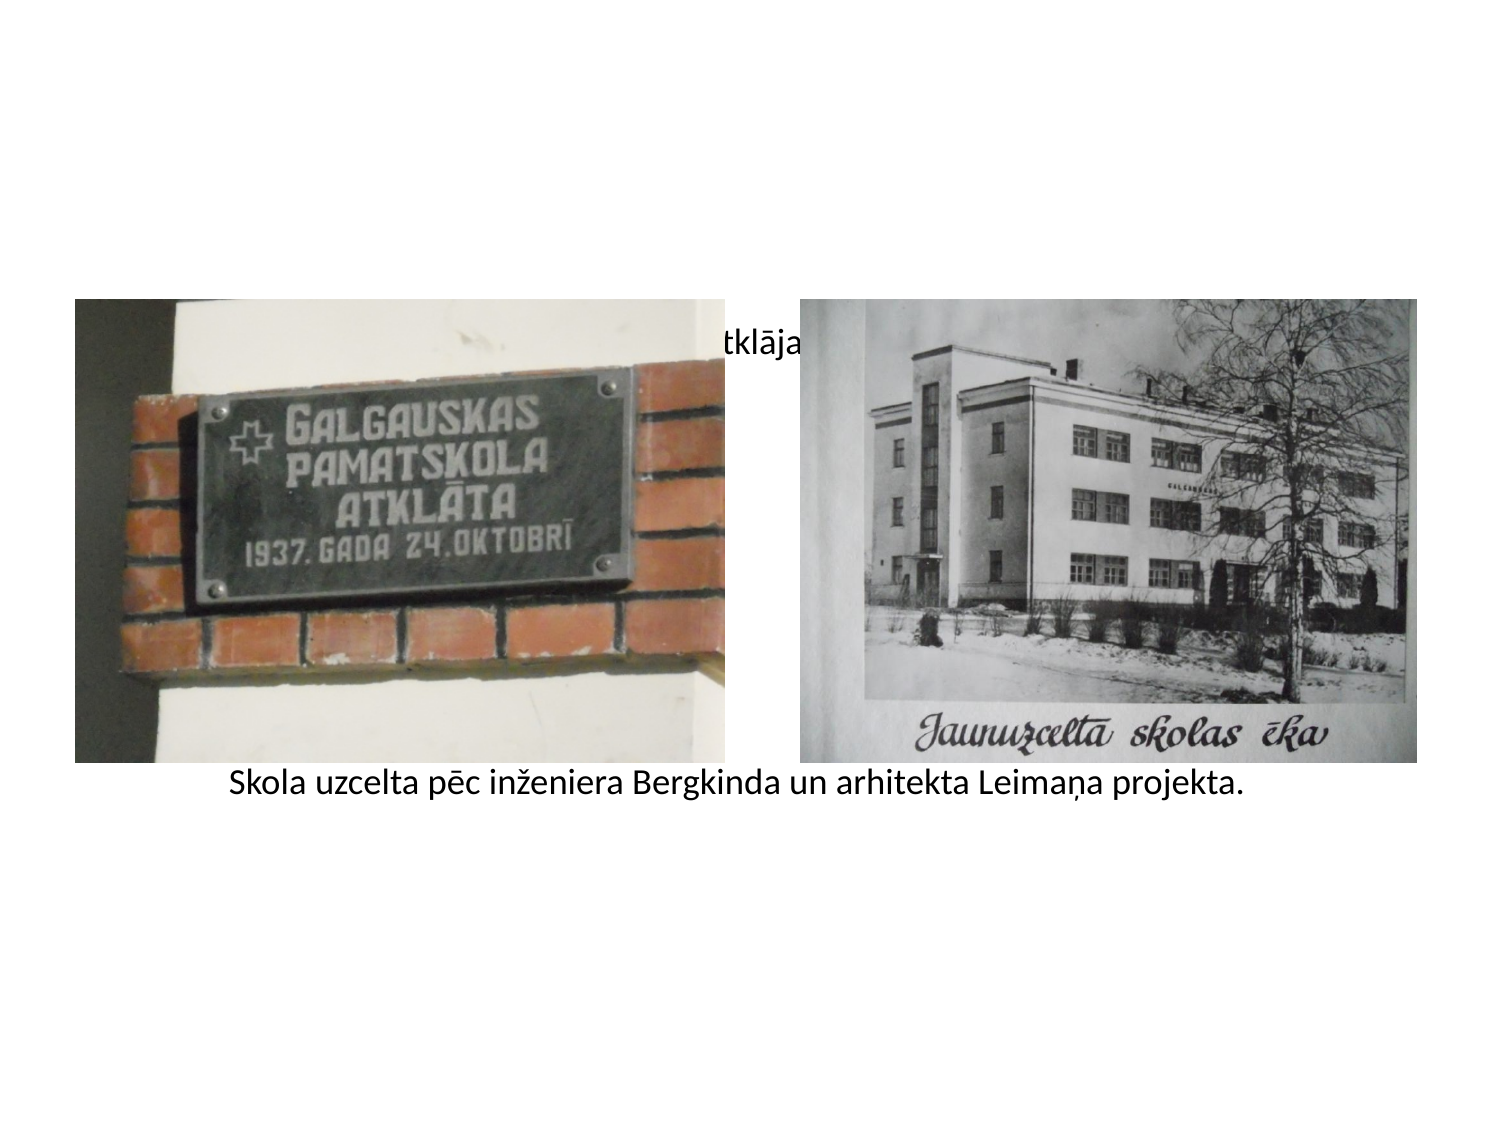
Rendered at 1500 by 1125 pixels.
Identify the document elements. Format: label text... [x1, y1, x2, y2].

title 1937.gada 24.oktobrī atklāja jauno skolas namu. Skola uzcelta pēc inženiera Bergkinda un arhitekta Leimaņa projekta. [50, 45, 1425, 1075]
picture [74, 299, 726, 763]
picture [799, 299, 1417, 763]
